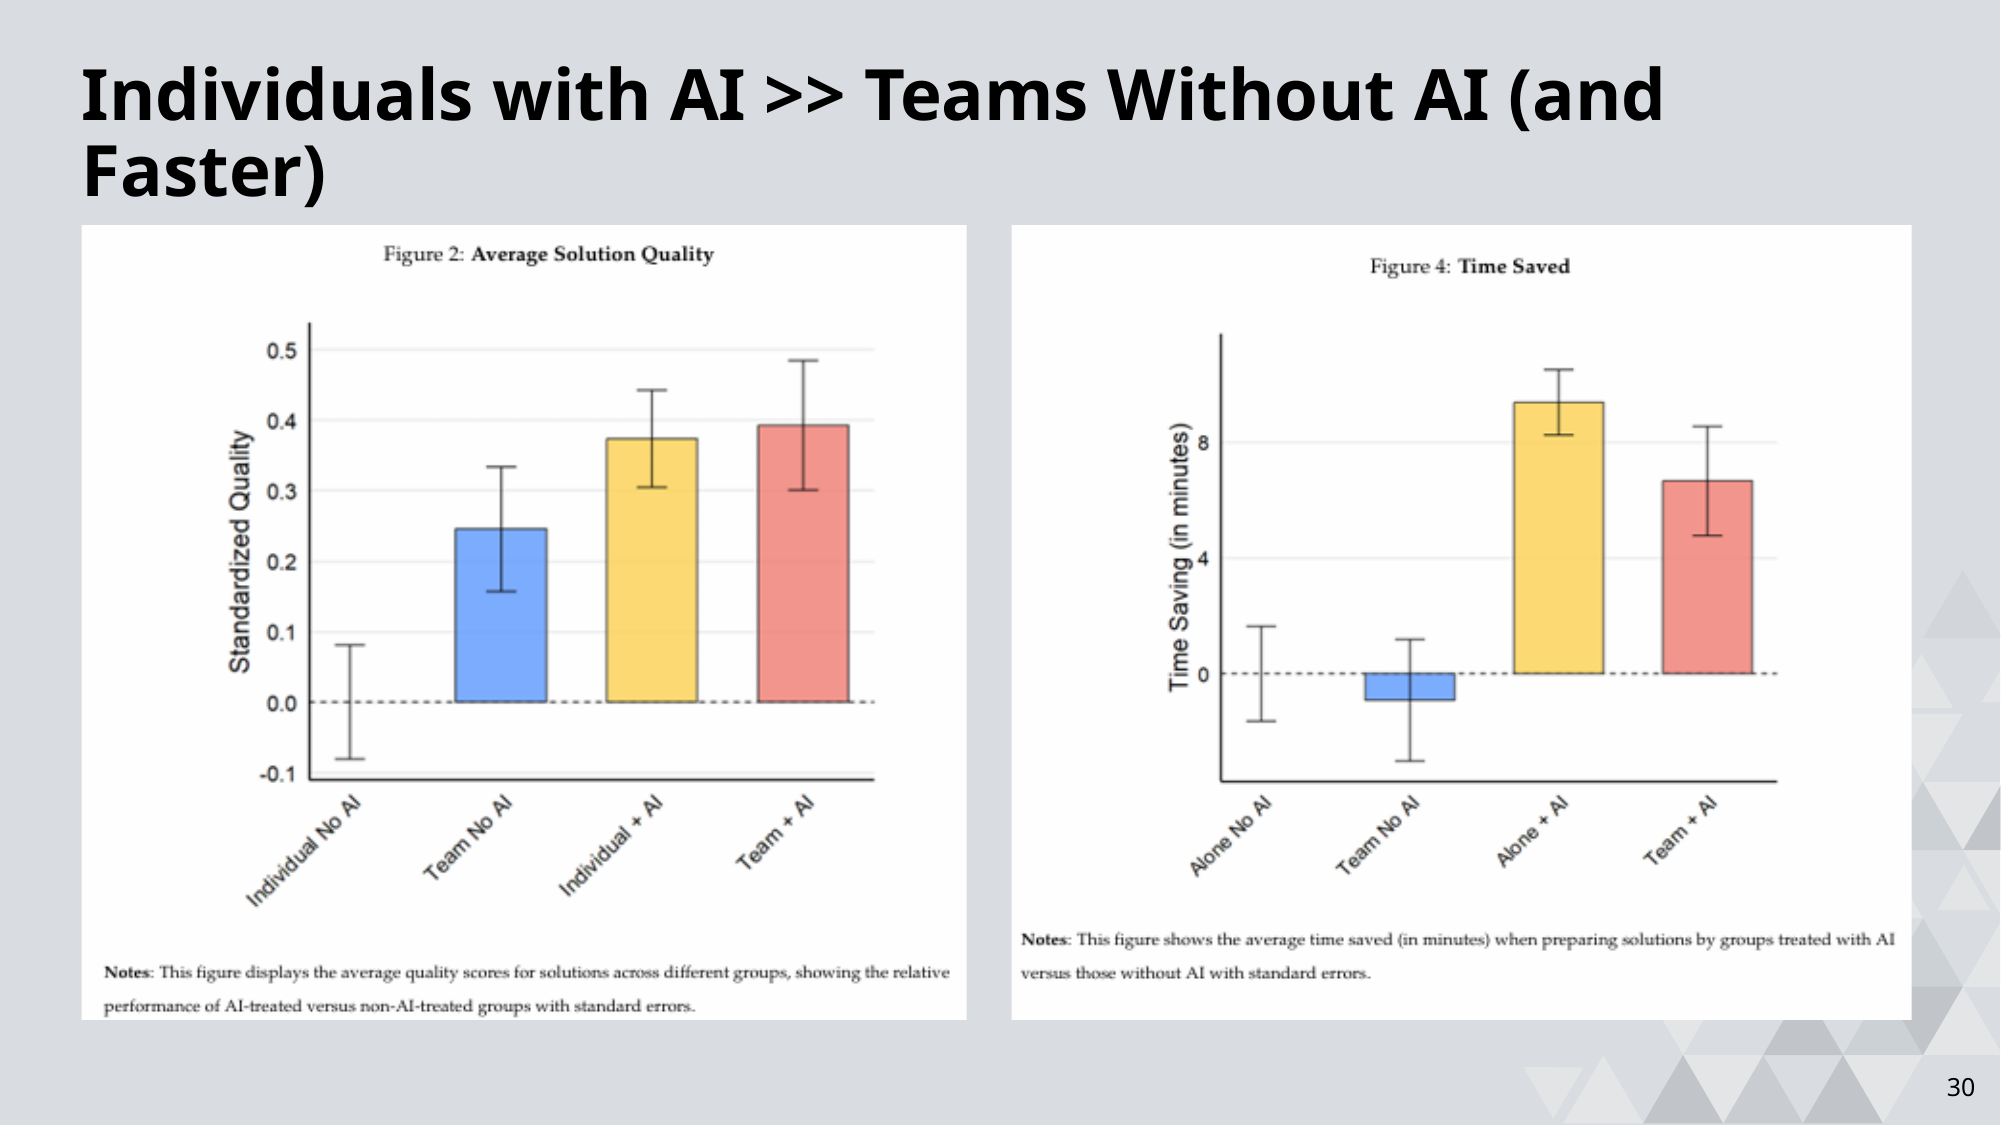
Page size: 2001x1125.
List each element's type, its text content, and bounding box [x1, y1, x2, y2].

slide_number 30 [1540, 1058, 1991, 1119]
title Individuals with AI >> Teams Without AI (and Faster) [81, 51, 1912, 199]
picture [81, 224, 967, 1021]
picture [1011, 224, 1912, 1021]
